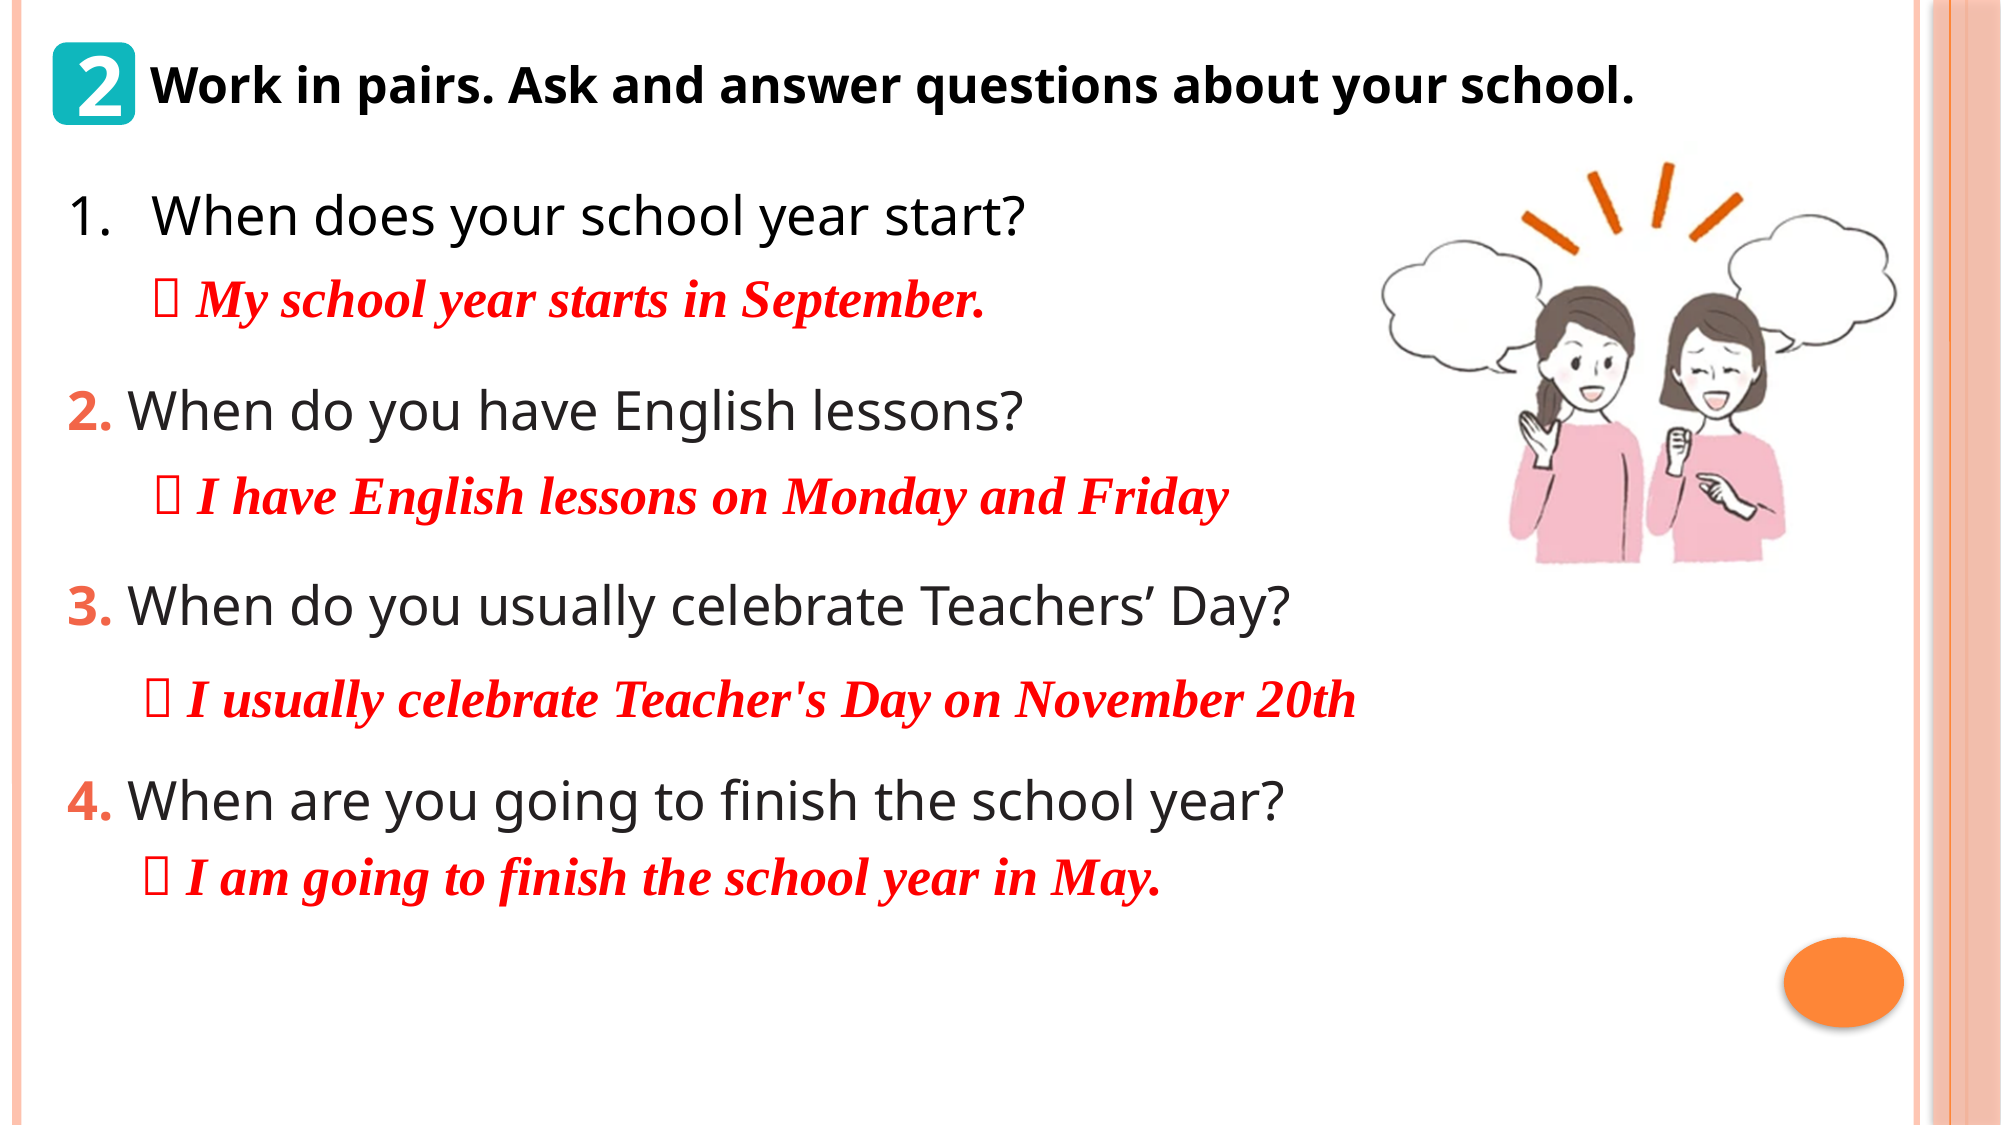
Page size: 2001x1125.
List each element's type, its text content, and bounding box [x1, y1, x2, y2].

text_box Work in pairs. Ask and answer questions about your school. [135, 46, 1832, 121]
text_box 2 [61, 25, 127, 141]
text_box  I usually celebrate Teacher's Day on November 20th [126, 656, 1374, 737]
text_box [50, 41, 61, 126]
text_box  I have English lessons on Monday and Friday [137, 453, 1246, 533]
text_box When does your school year start? 2. When do you have English lessons? 3. When do you usually celebrate Teachers’ Day? 4. When are you going to finish the school year? [52, 141, 1408, 936]
picture [1362, 141, 1912, 582]
text_box [127, 41, 135, 126]
text_box  I am going to finish the school year in May. [125, 834, 1193, 914]
text_box  My school year starts in September. [135, 255, 1017, 336]
